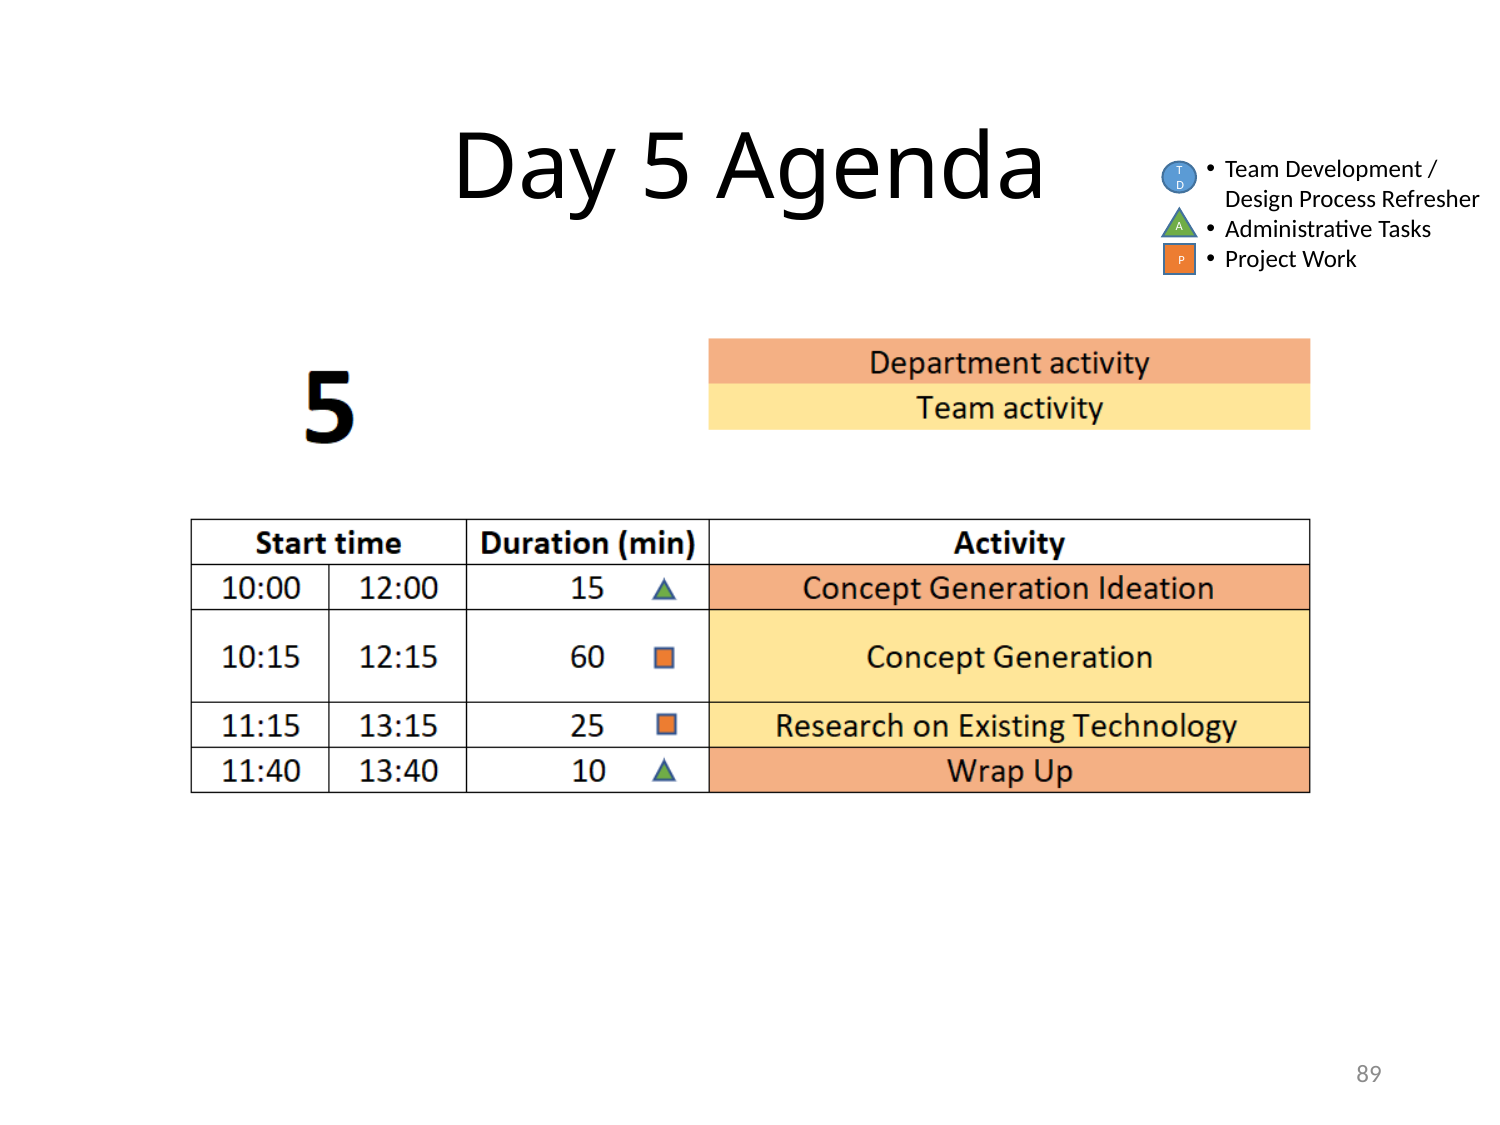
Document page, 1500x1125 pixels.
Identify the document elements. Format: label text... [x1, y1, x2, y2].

slide_number 89 [1059, 1042, 1397, 1103]
list [103, 299, 1397, 1014]
title Day 5 Agenda [103, 59, 1397, 278]
picture [152, 316, 1348, 837]
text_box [1162, 145, 1500, 282]
